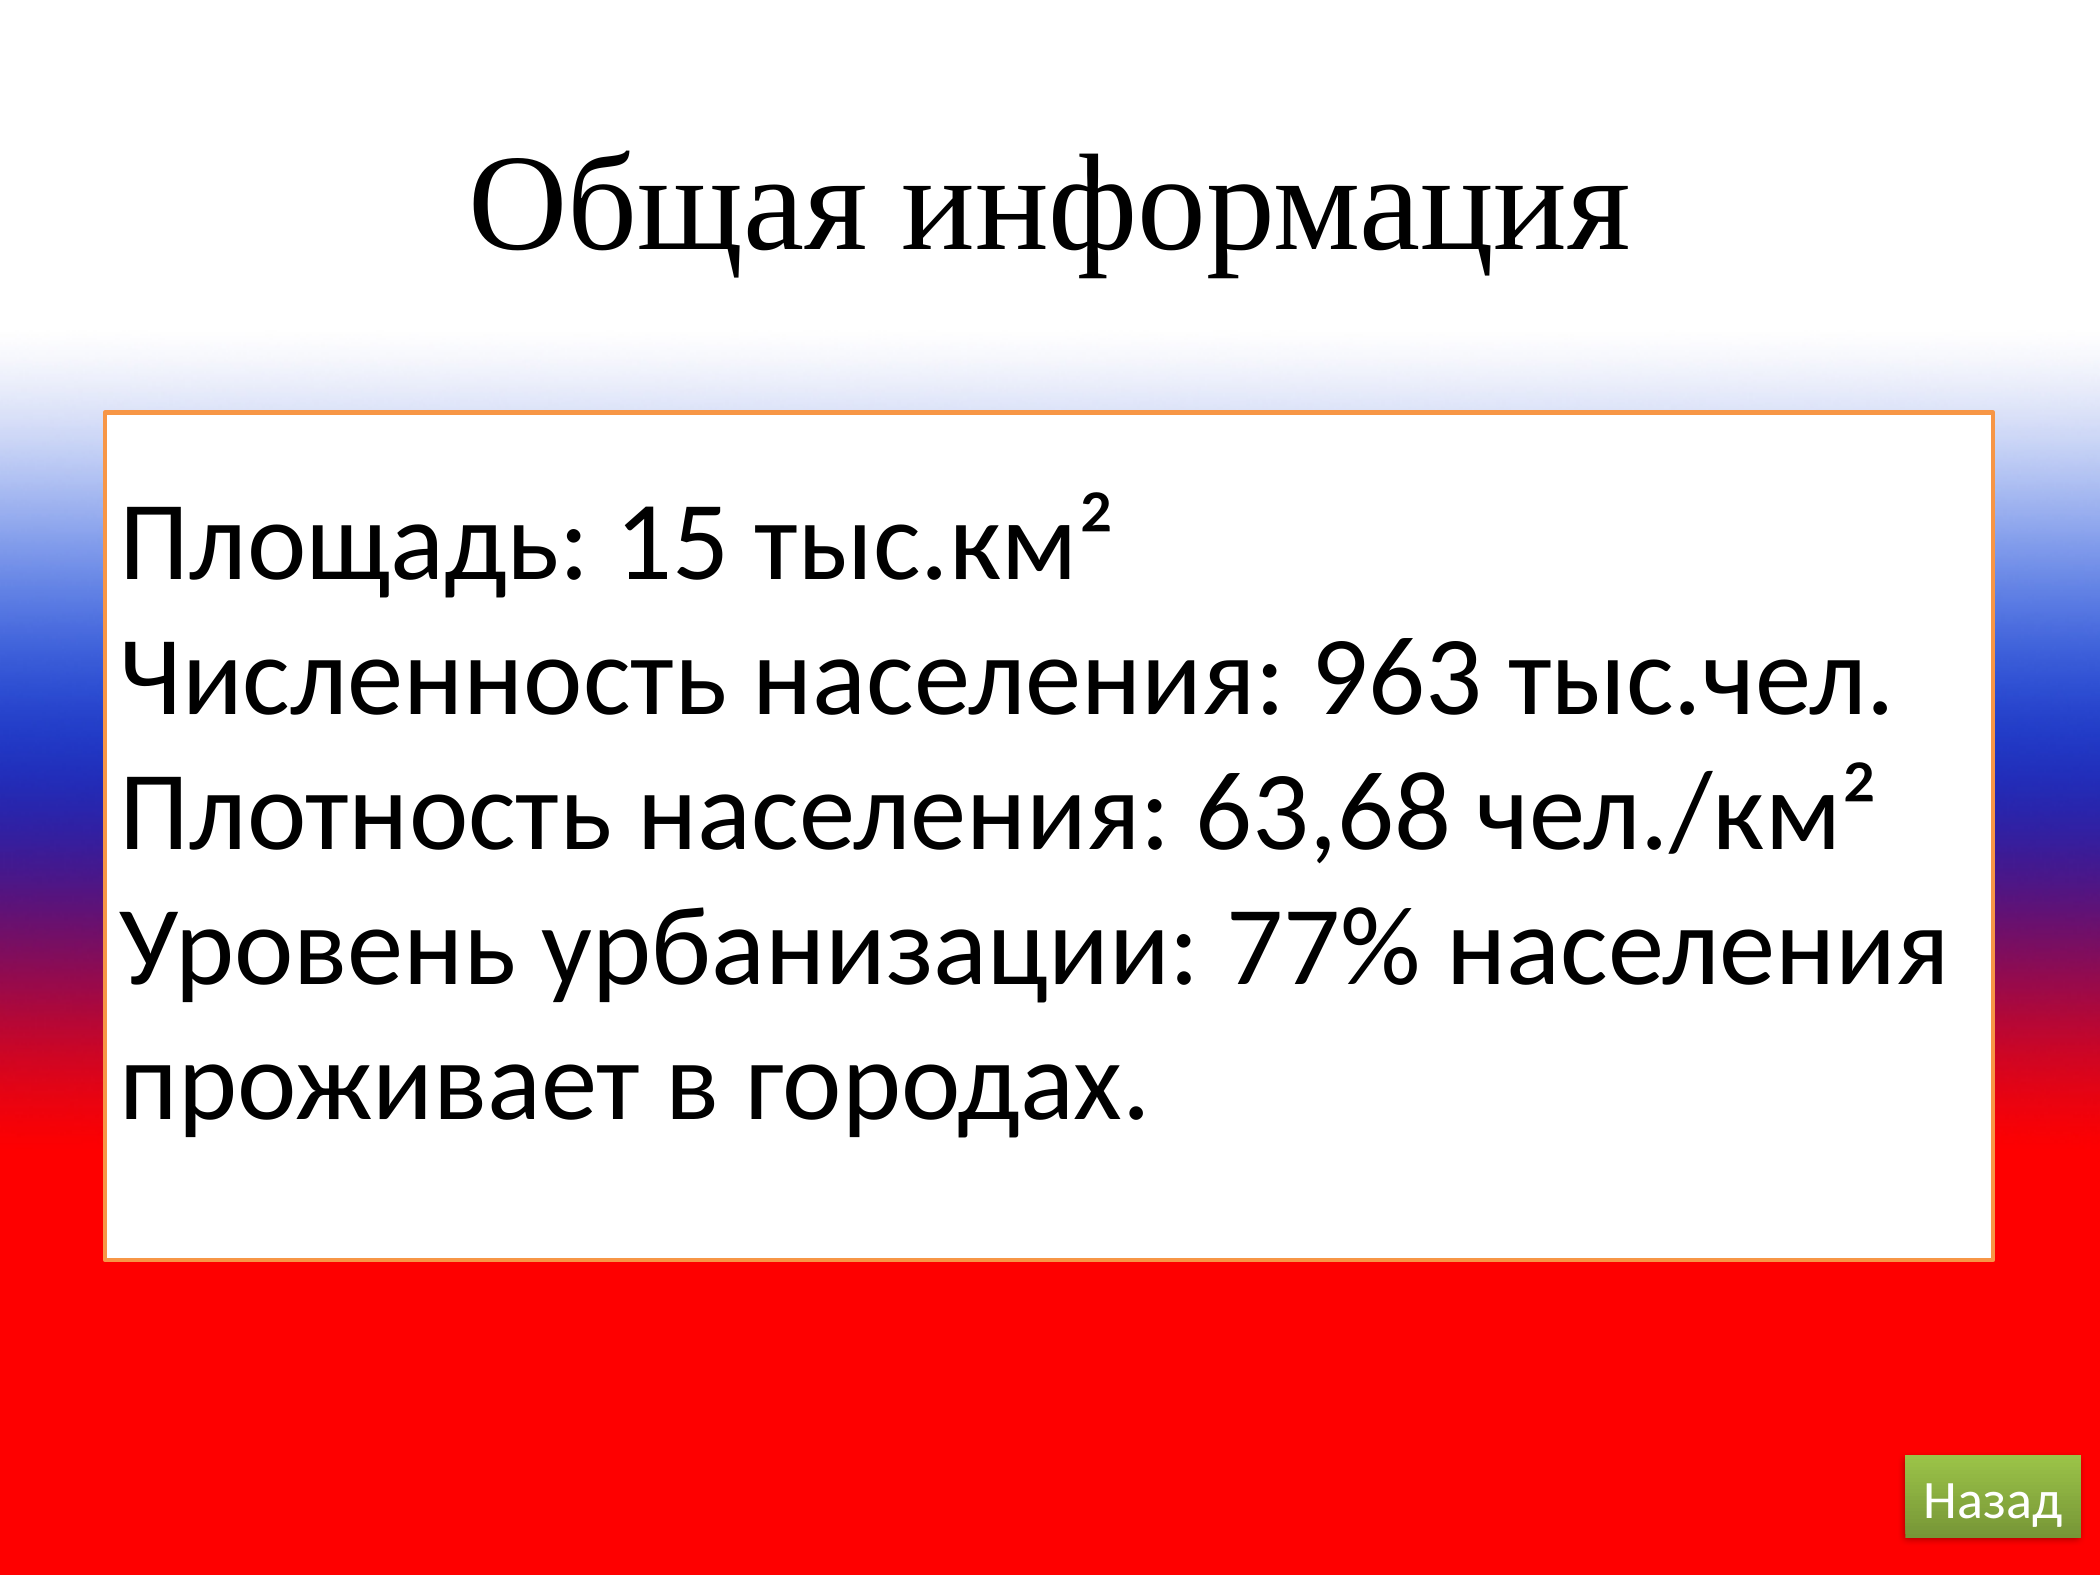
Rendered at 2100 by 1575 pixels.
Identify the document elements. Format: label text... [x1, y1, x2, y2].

text_box Назад [1905, 1455, 2082, 1538]
text_box [103, 410, 1995, 1262]
title Общая информация [105, 63, 1995, 326]
text_box Площадь: 15 тыс.км² Численность населения: 963 тыс.чел. Плотность населения: 63,68 чел./км² Уровень урбанизации: 77% населения проживает в городах. [104, 459, 1994, 1150]
picture [0, 0, 2100, 1575]
